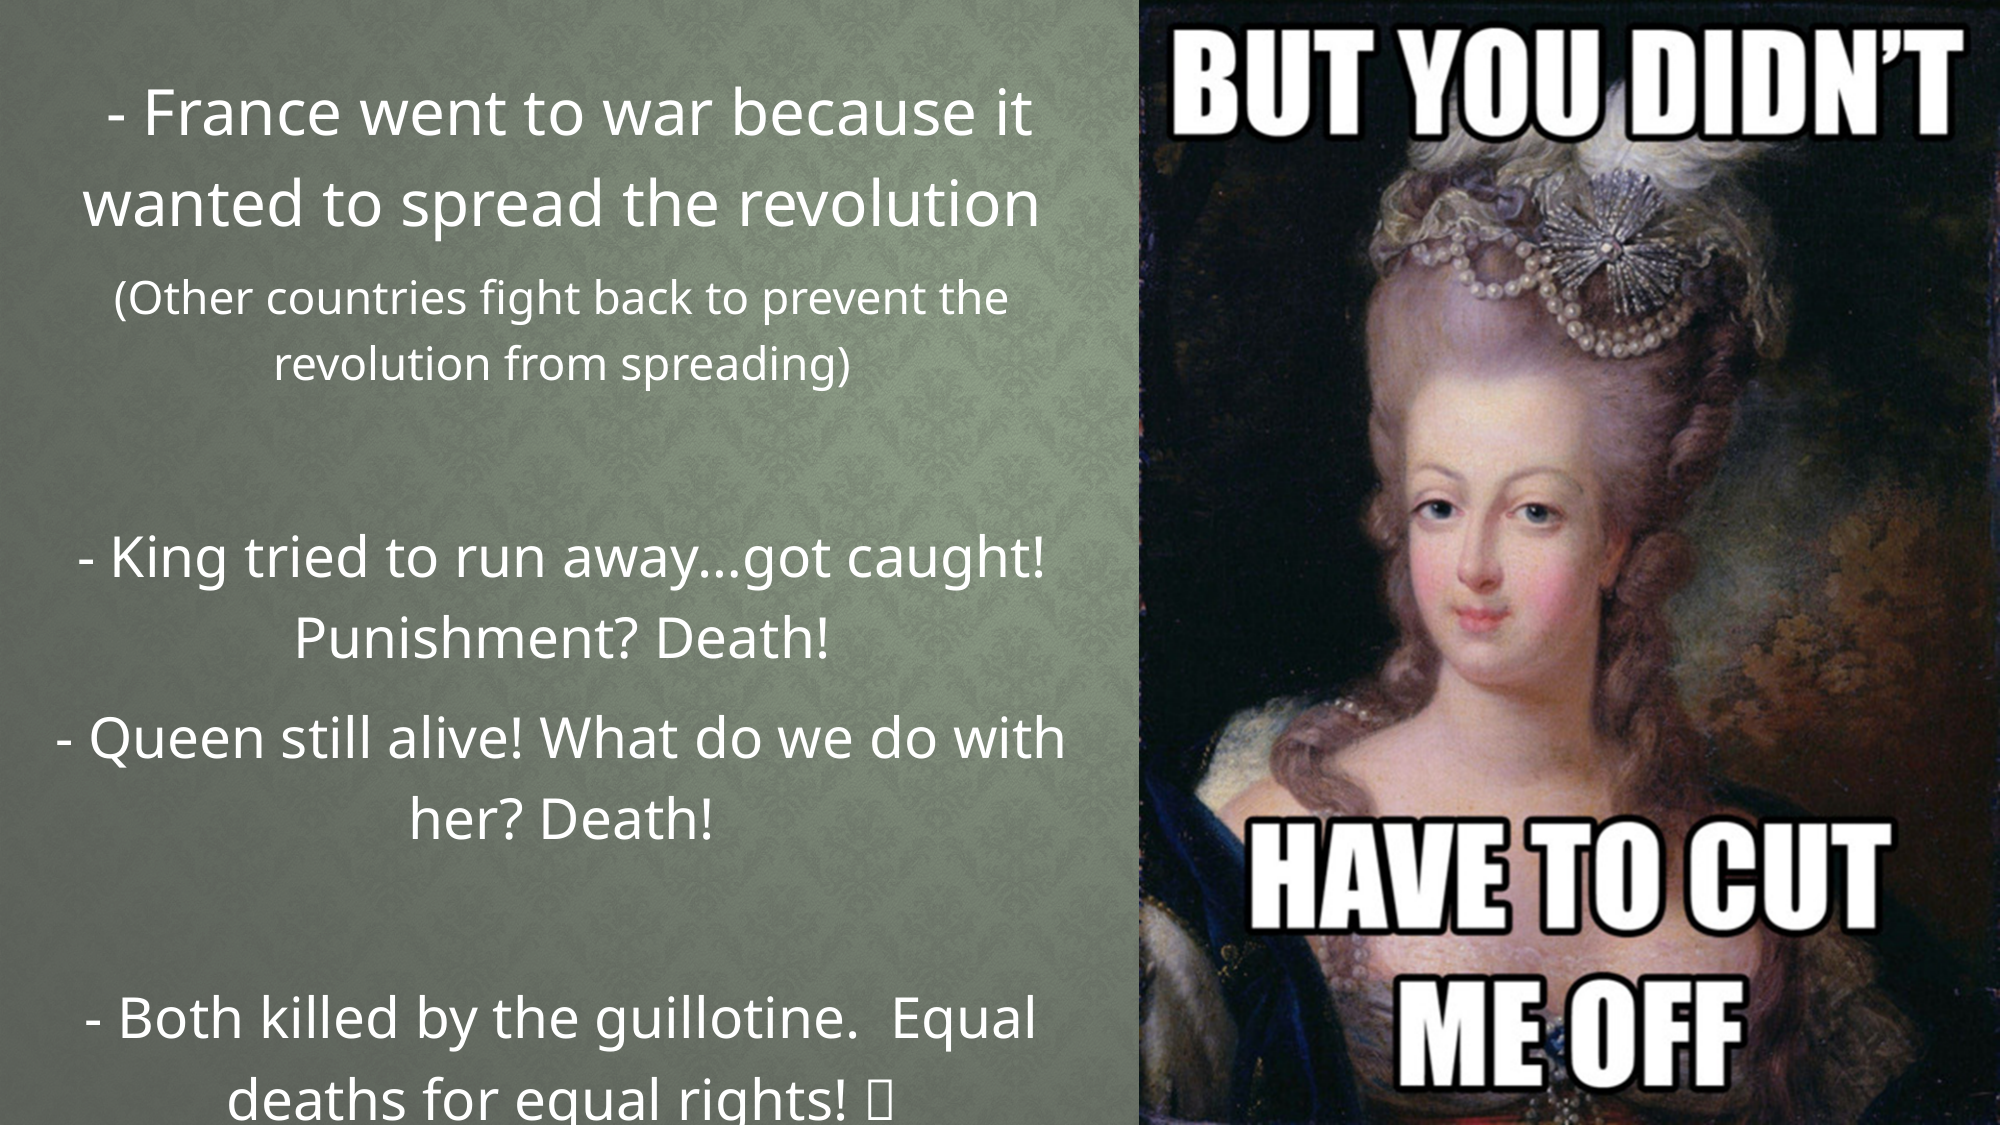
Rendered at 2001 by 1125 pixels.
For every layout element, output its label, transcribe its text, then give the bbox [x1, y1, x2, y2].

picture [1139, 0, 2000, 1125]
list - France went to war because it wanted to spread the revolution (Other countries fight back to prevent the revolution from spreading) - King tried to run away…got caught! Punishment? Death! - Queen still alive! What do we do with her? Death! - Both killed by the guillotine. Equal deaths for equal rights!  [0, 48, 1124, 1125]
